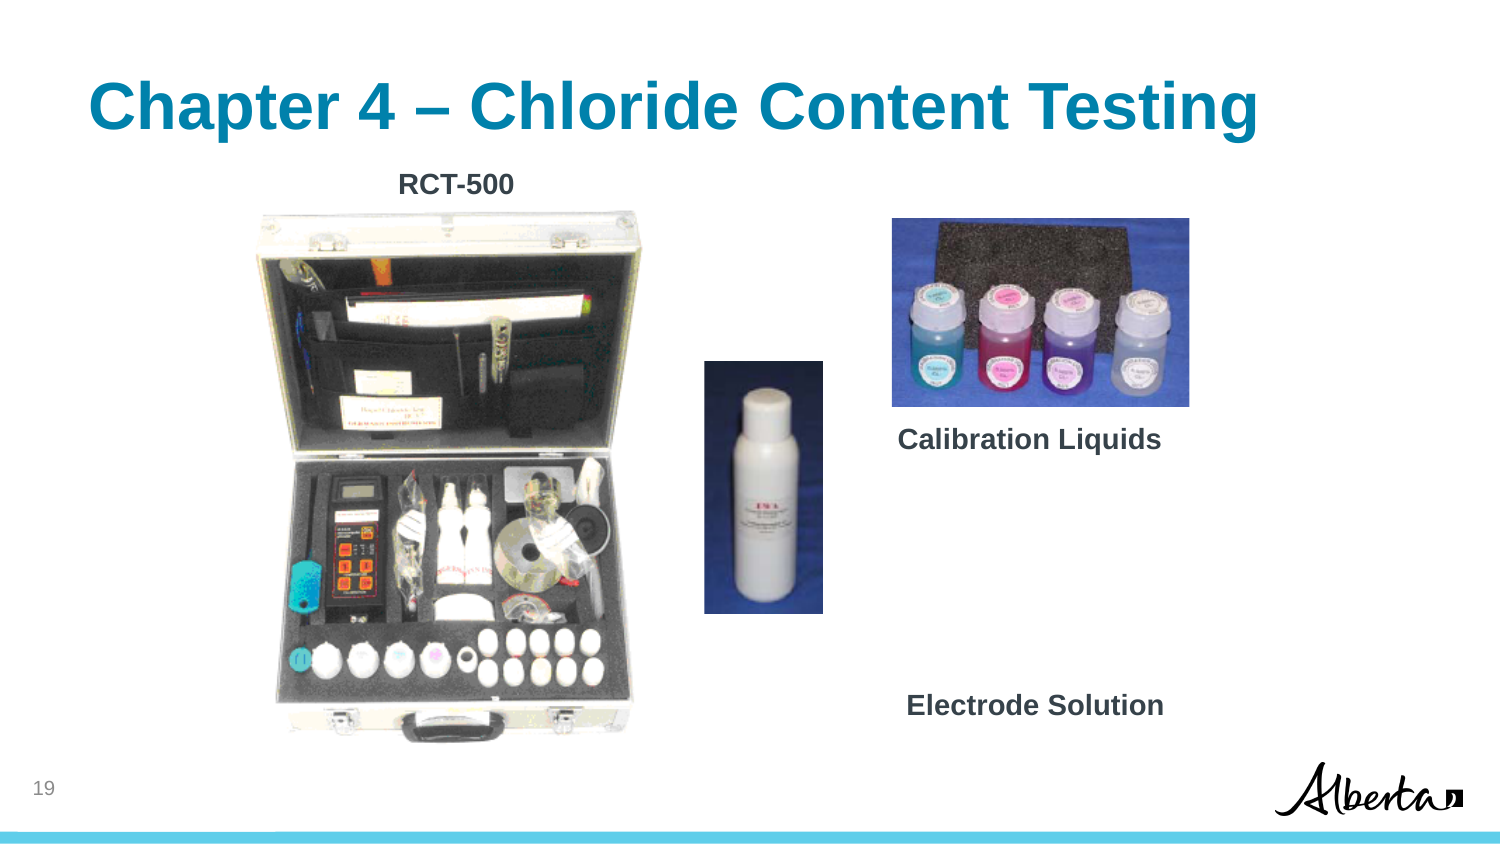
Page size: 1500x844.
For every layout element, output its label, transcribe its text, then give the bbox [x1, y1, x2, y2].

picture [891, 217, 1190, 407]
slide_number 18 [17, 764, 356, 810]
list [704, 361, 824, 614]
picture [1275, 762, 1463, 816]
picture [244, 208, 651, 765]
text_box Calibration Liquids [882, 413, 1291, 463]
title Chapter 4 – Chloride Content Testing [88, 55, 1437, 141]
text_box RCT-500 [383, 158, 579, 206]
text_box Electrode Solution [891, 678, 1300, 729]
